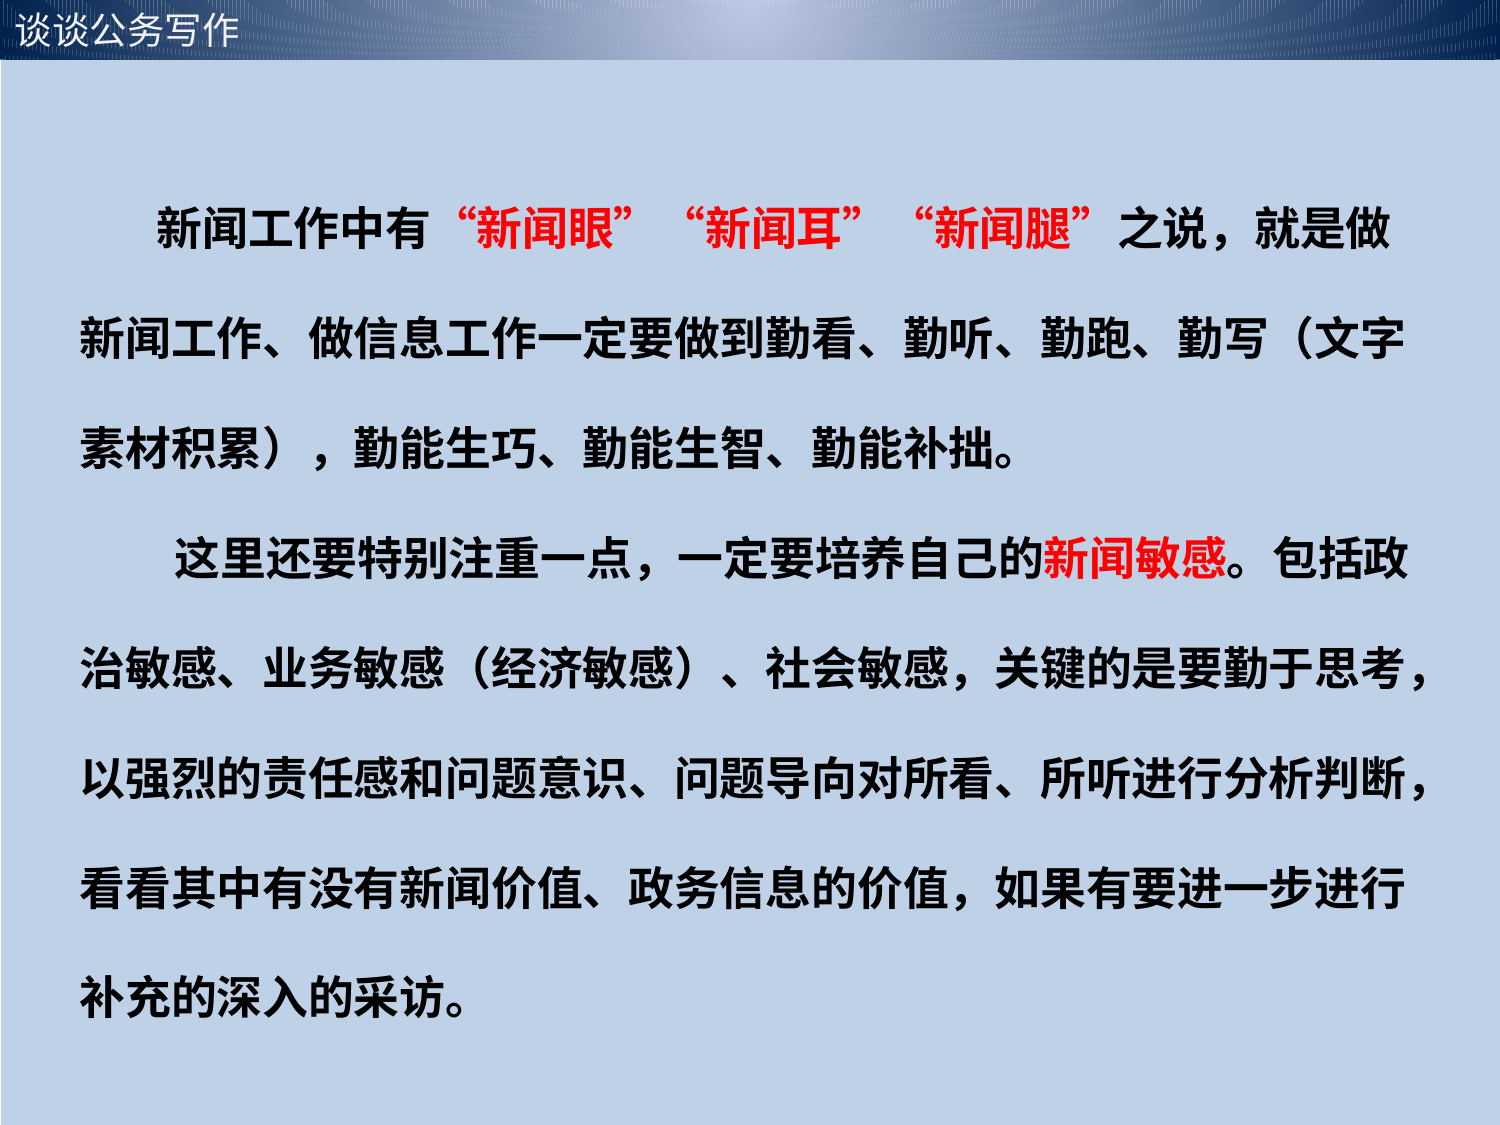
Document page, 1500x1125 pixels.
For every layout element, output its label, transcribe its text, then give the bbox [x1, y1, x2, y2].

text_box 新闻工作中有“新闻眼”“新闻耳”“新闻腿”之说，就是做新闻工作、做信息工作一定要做到勤看、勤听、勤跑、勤写（文字素材积累），勤能生巧、勤能生智、勤能补拙。 这里还要特别注重一点，一定要培养自己的新闻敏感。包括政治敏感、业务敏感（经济敏感）、社会敏感，关键的是要勤于思考，以强烈的责任感和问题意识、问题导向对所看、所听进行分析判断，看看其中有没有新闻价值、政务信息的价值，如果有要进一步进行补充的深入的采访。 [64, 137, 1436, 1125]
